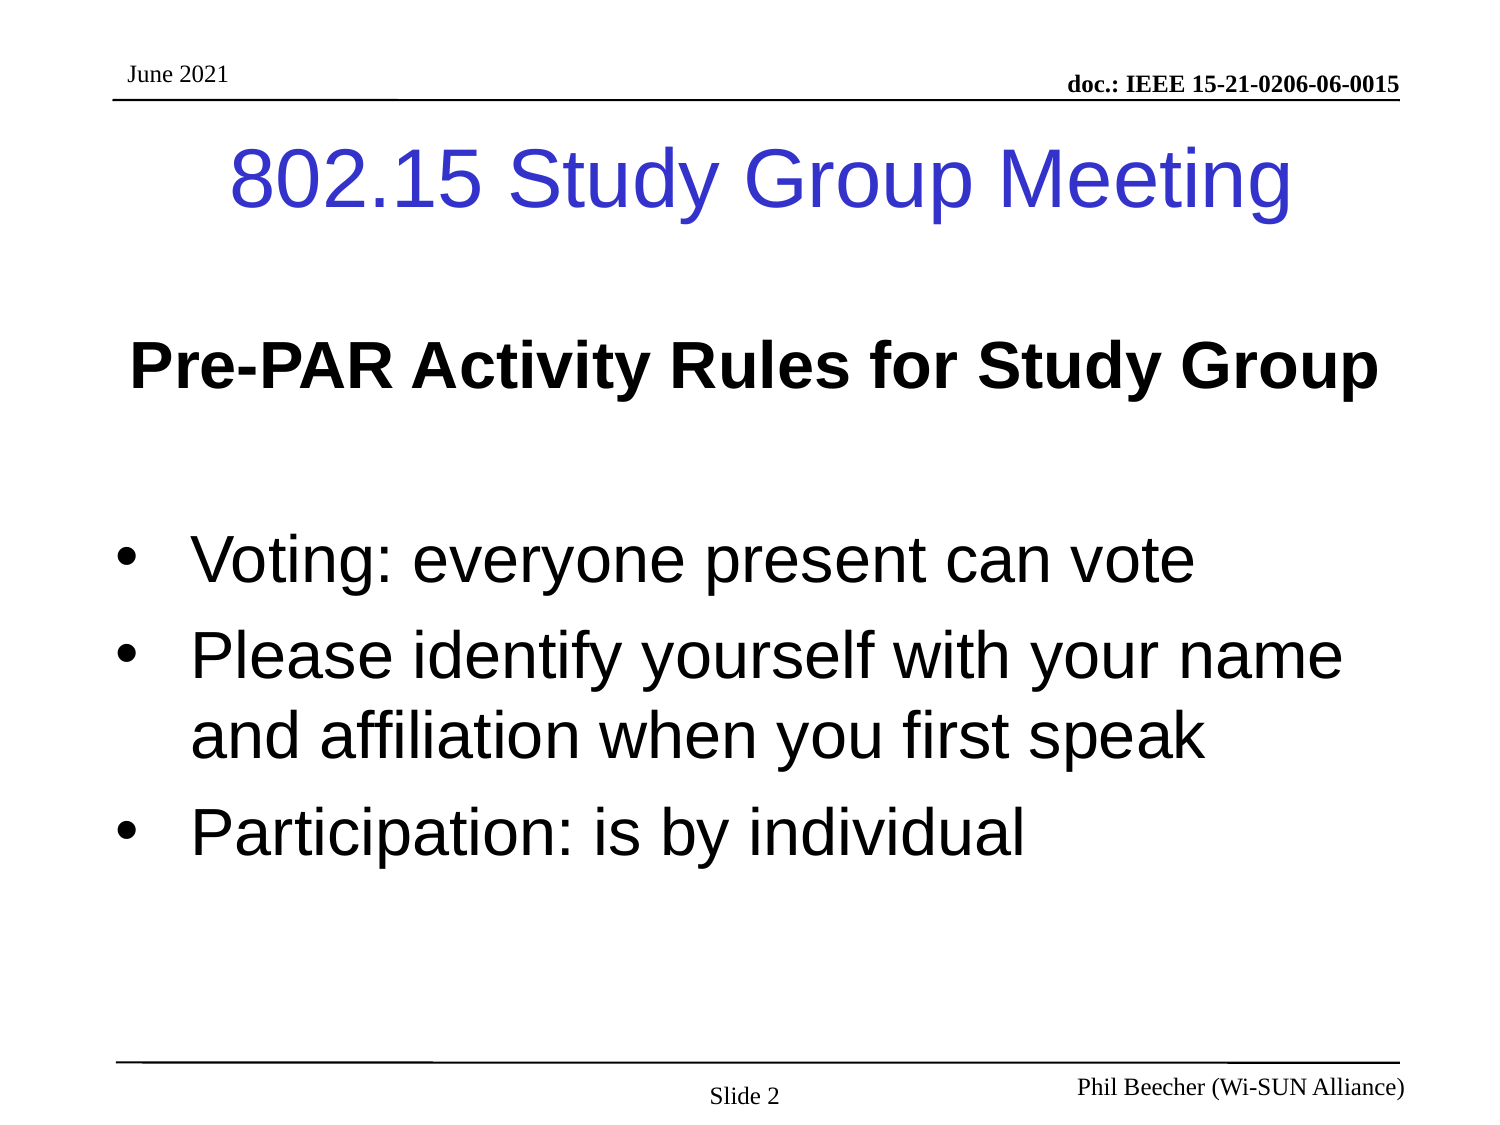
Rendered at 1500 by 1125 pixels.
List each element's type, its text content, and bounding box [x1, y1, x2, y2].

list Pre-PAR Activity Rules for Study Group Voting: everyone present can vote Please identify yourself with your name and affiliation when you first speak Participation: is by individual [100, 314, 1412, 1024]
slide_number Slide 2 [690, 1075, 799, 1115]
title 802.15 Study Group Meeting [125, 112, 1399, 237]
